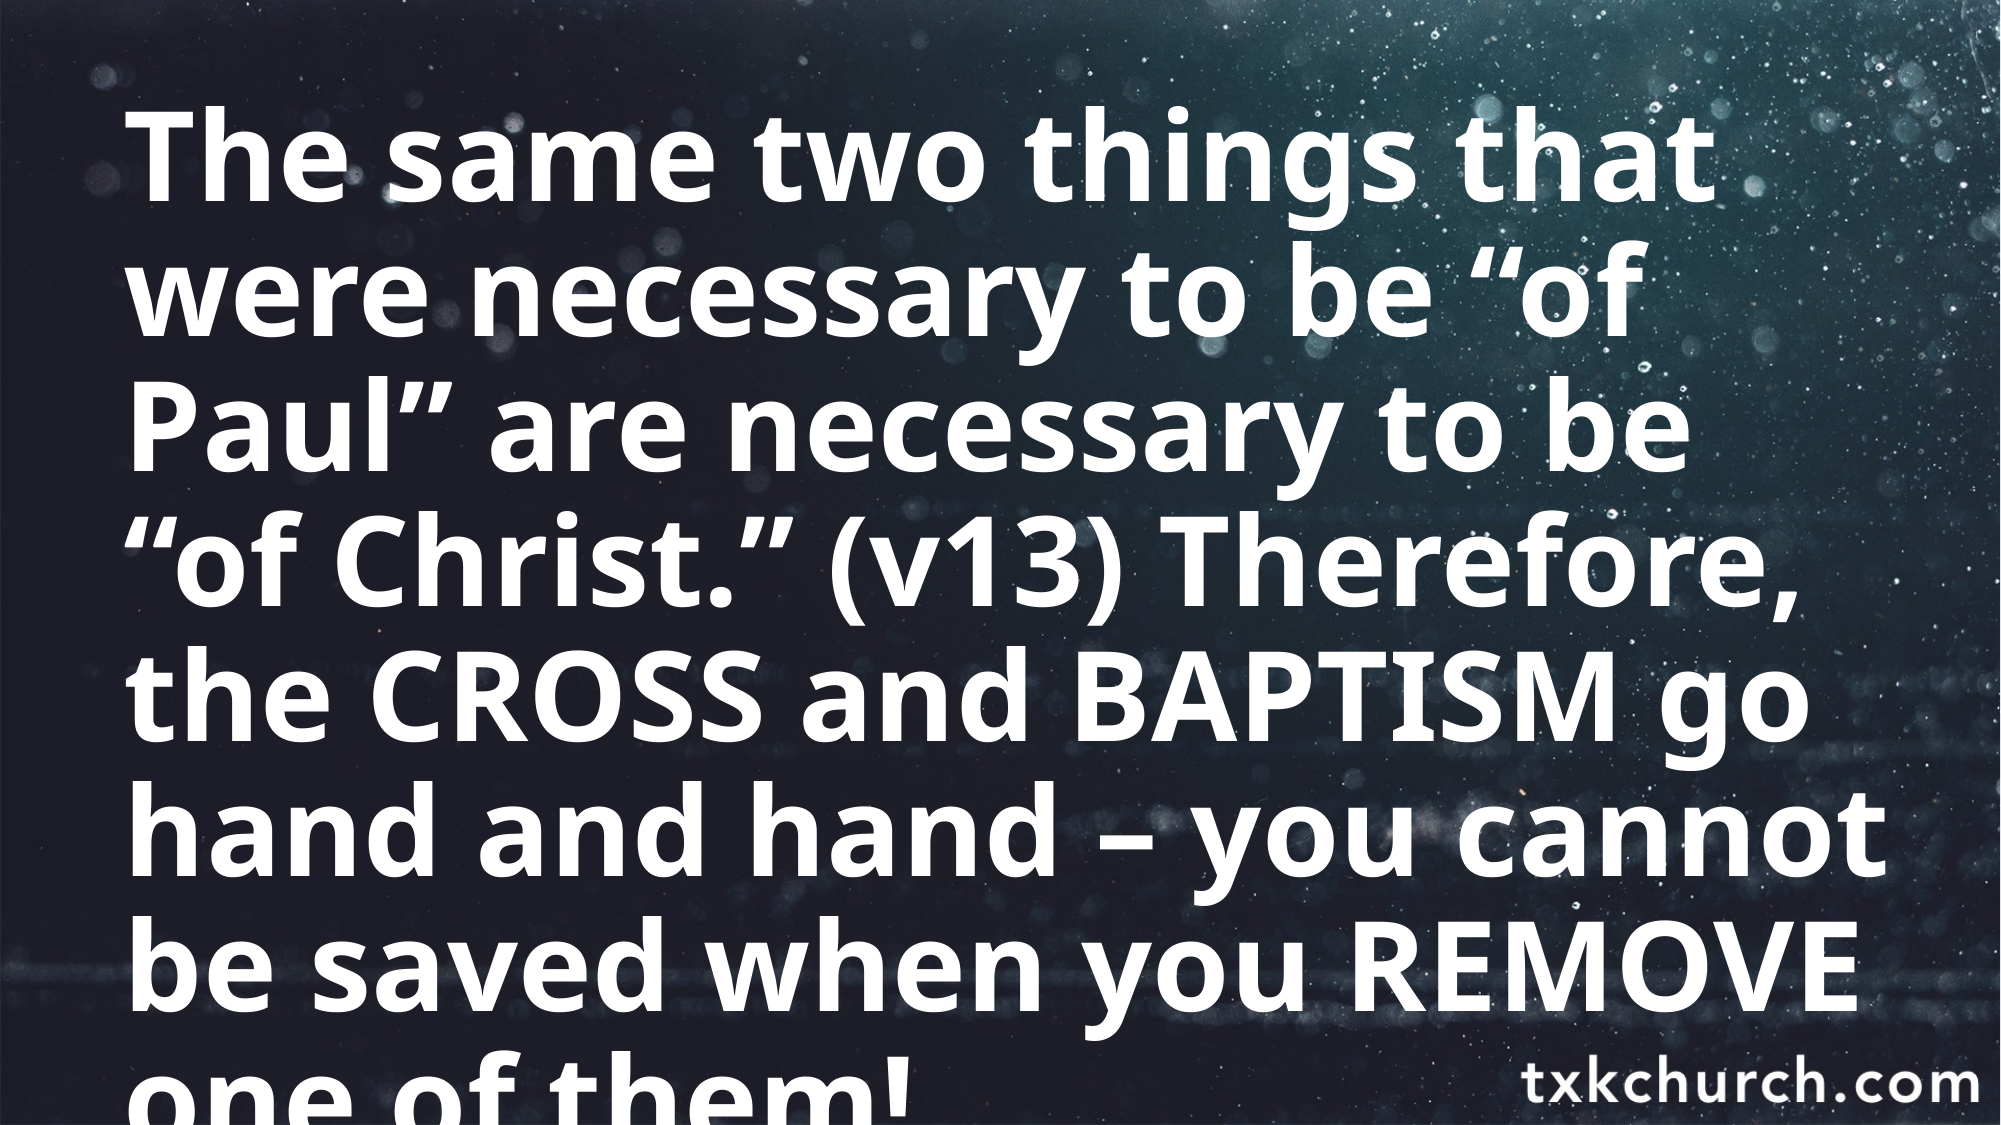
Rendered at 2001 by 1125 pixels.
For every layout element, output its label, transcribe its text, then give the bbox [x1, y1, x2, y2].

picture [0, 0, 2001, 1125]
list The same two things that were necessary to be “of Paul” are necessary to be “of Christ.” (v13) Therefore, the CROSS and BAPTISM go hand and hand – you cannot be saved when you REMOVE one of them! [108, 86, 1917, 1039]
